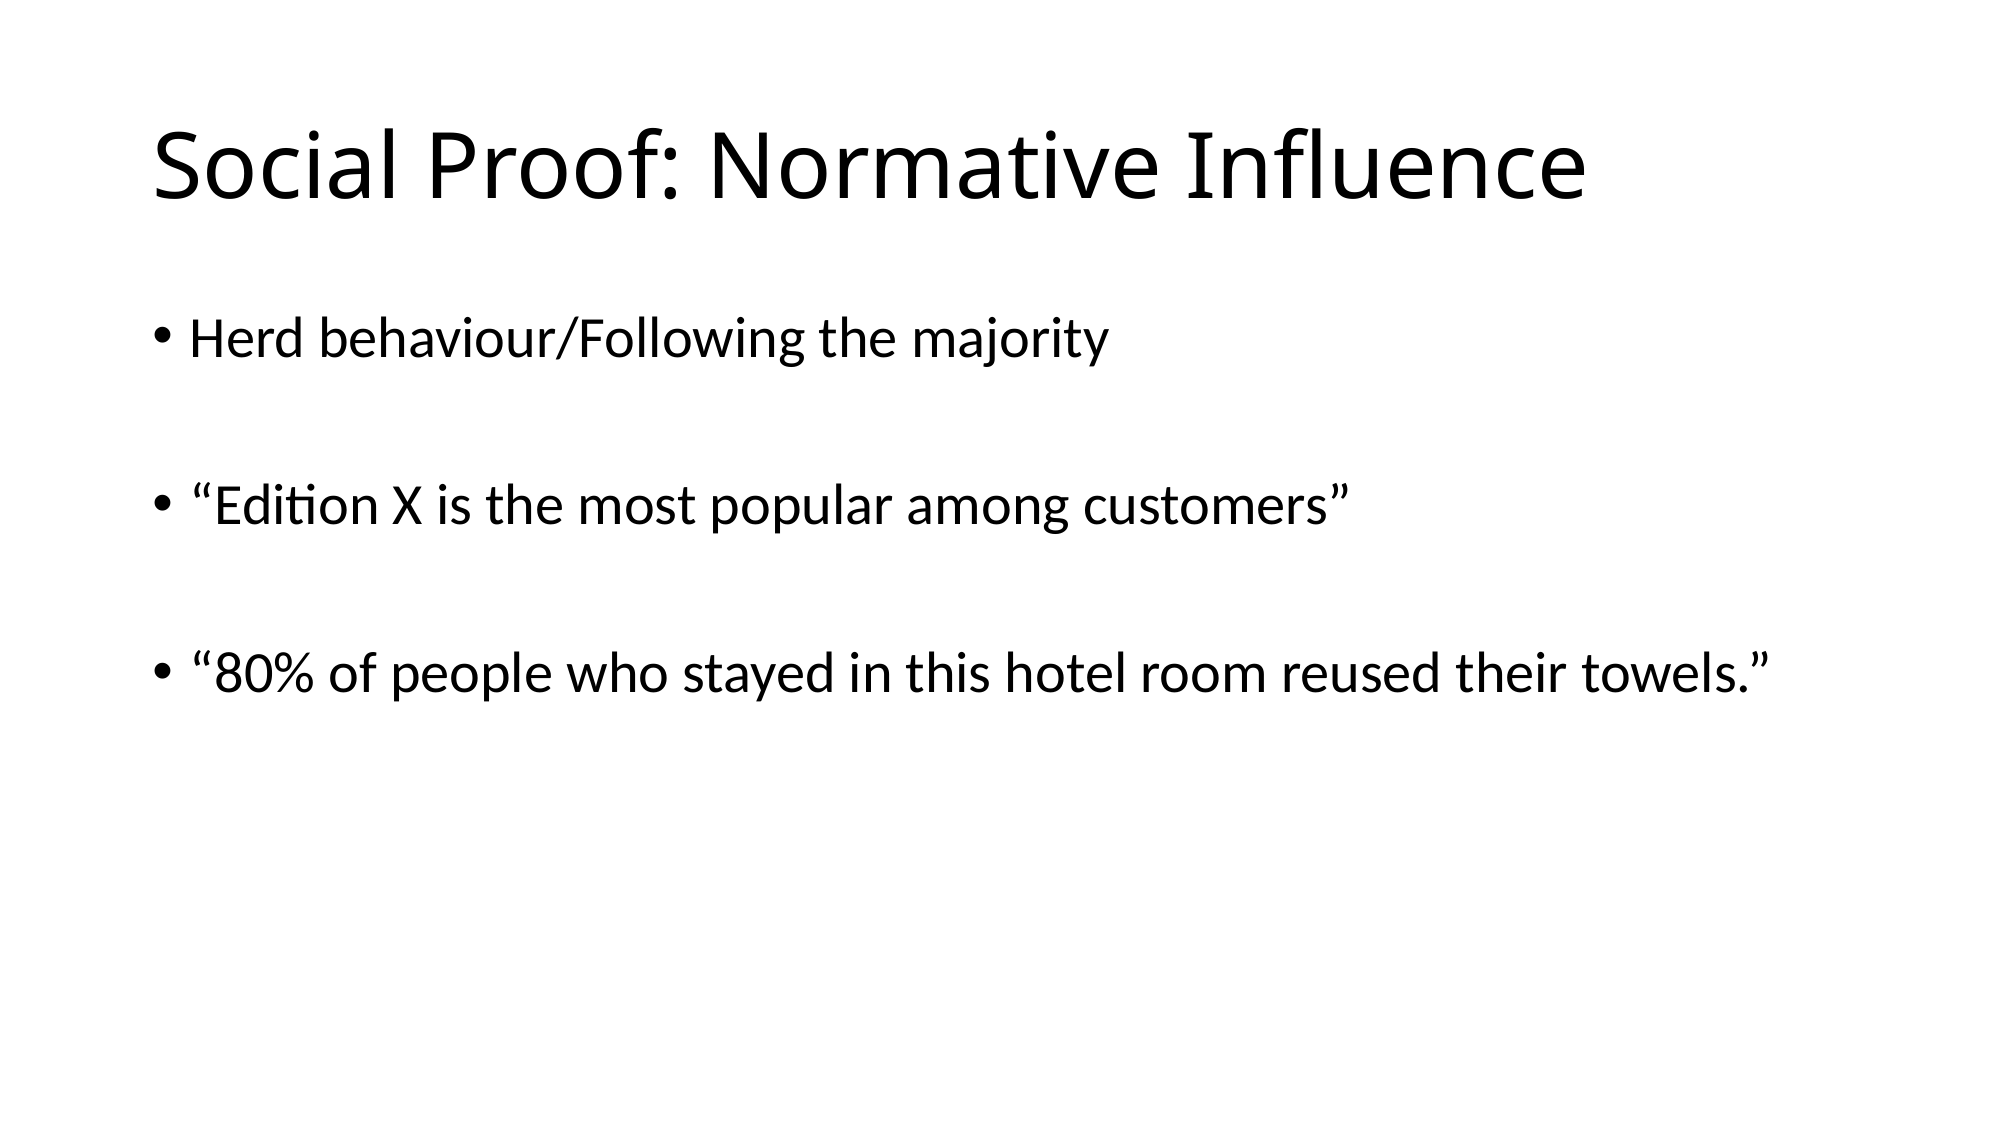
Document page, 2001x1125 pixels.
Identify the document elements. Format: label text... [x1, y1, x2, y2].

list Herd behaviour/Following the majority “Edition X is the most popular among customers” “80% of people who stayed in this hotel room reused their towels.” [137, 299, 1863, 1014]
title Social Proof: Normative Influence [137, 59, 1863, 278]
